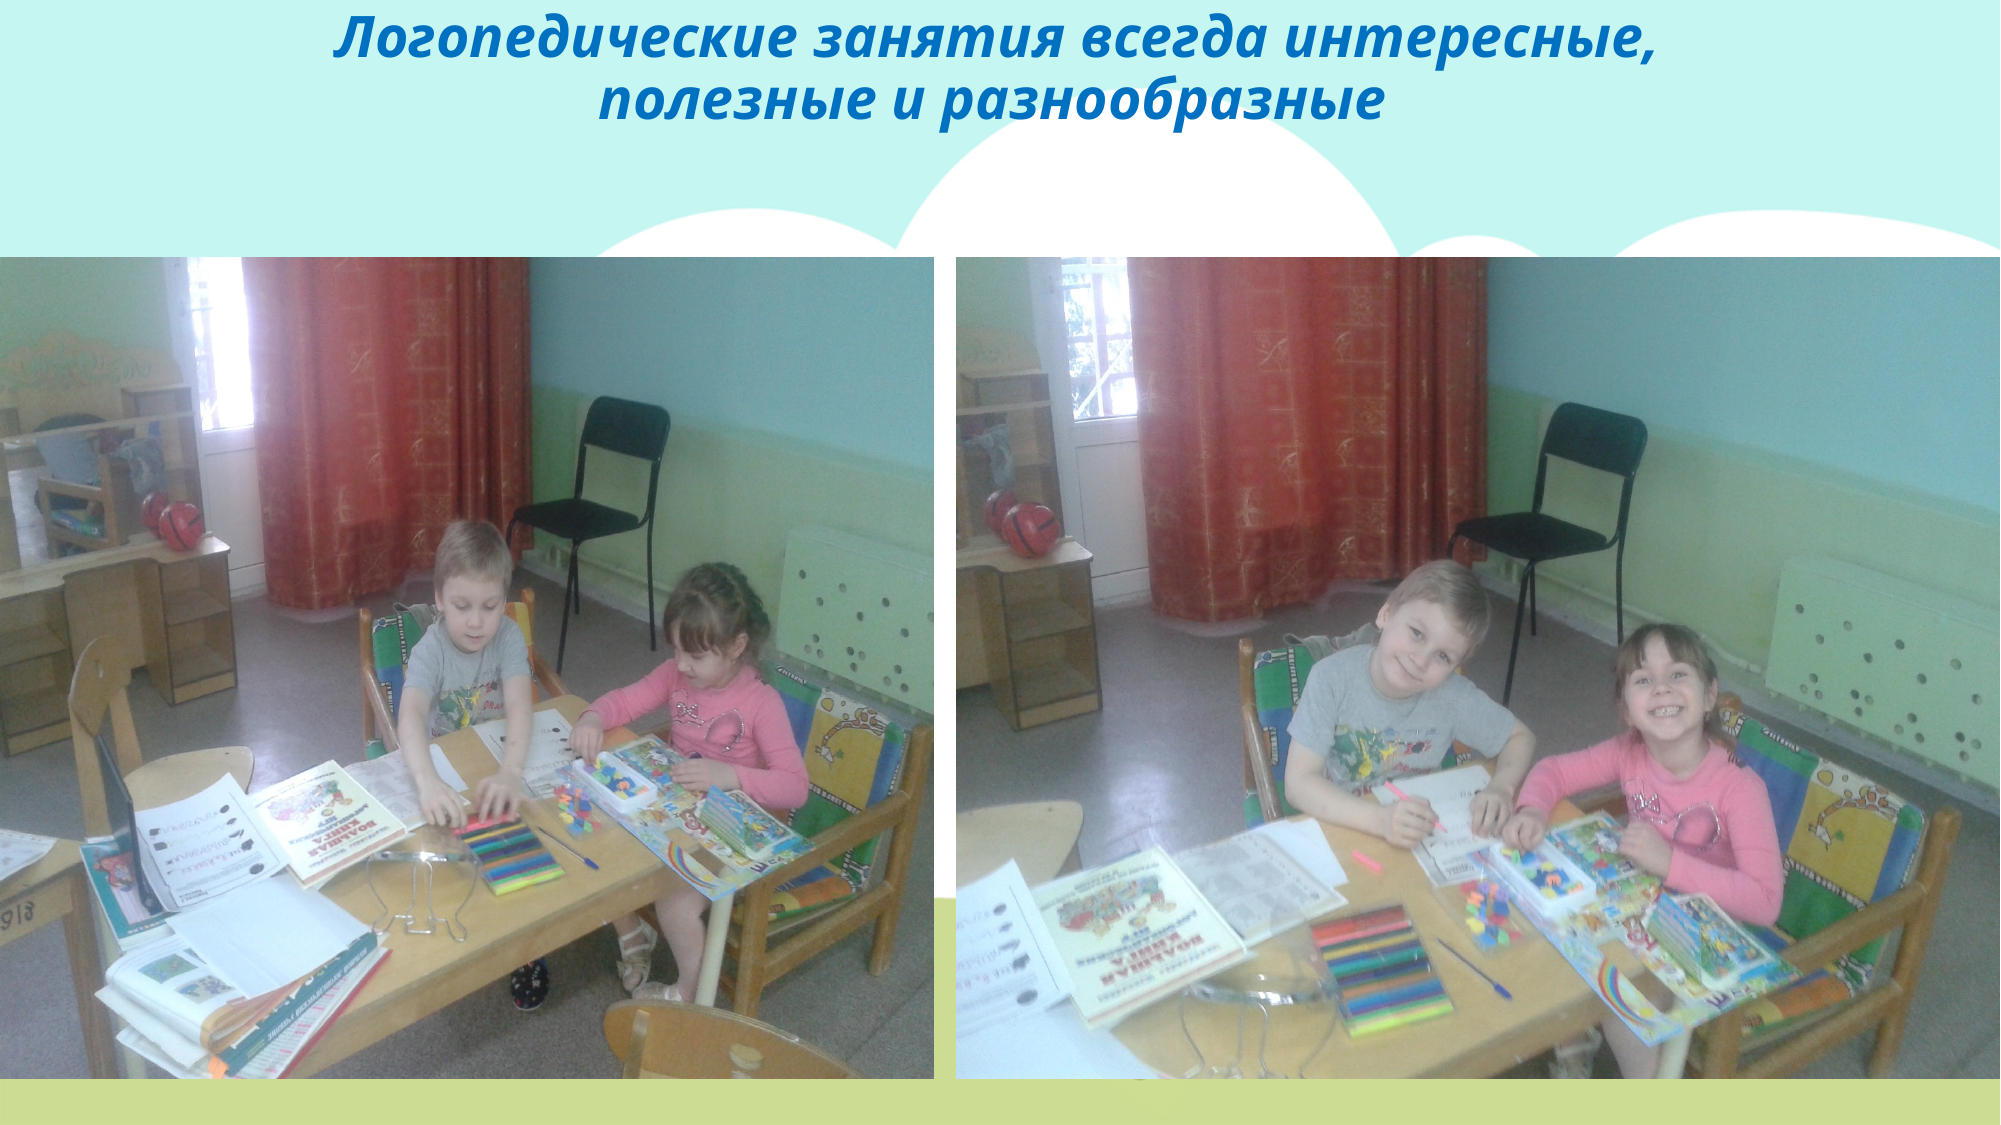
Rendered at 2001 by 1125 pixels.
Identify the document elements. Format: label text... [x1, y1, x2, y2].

title Логопедические занятия всегда интересные, полезные и разнообразные [100, 0, 1900, 140]
picture [0, 0, 2001, 1125]
